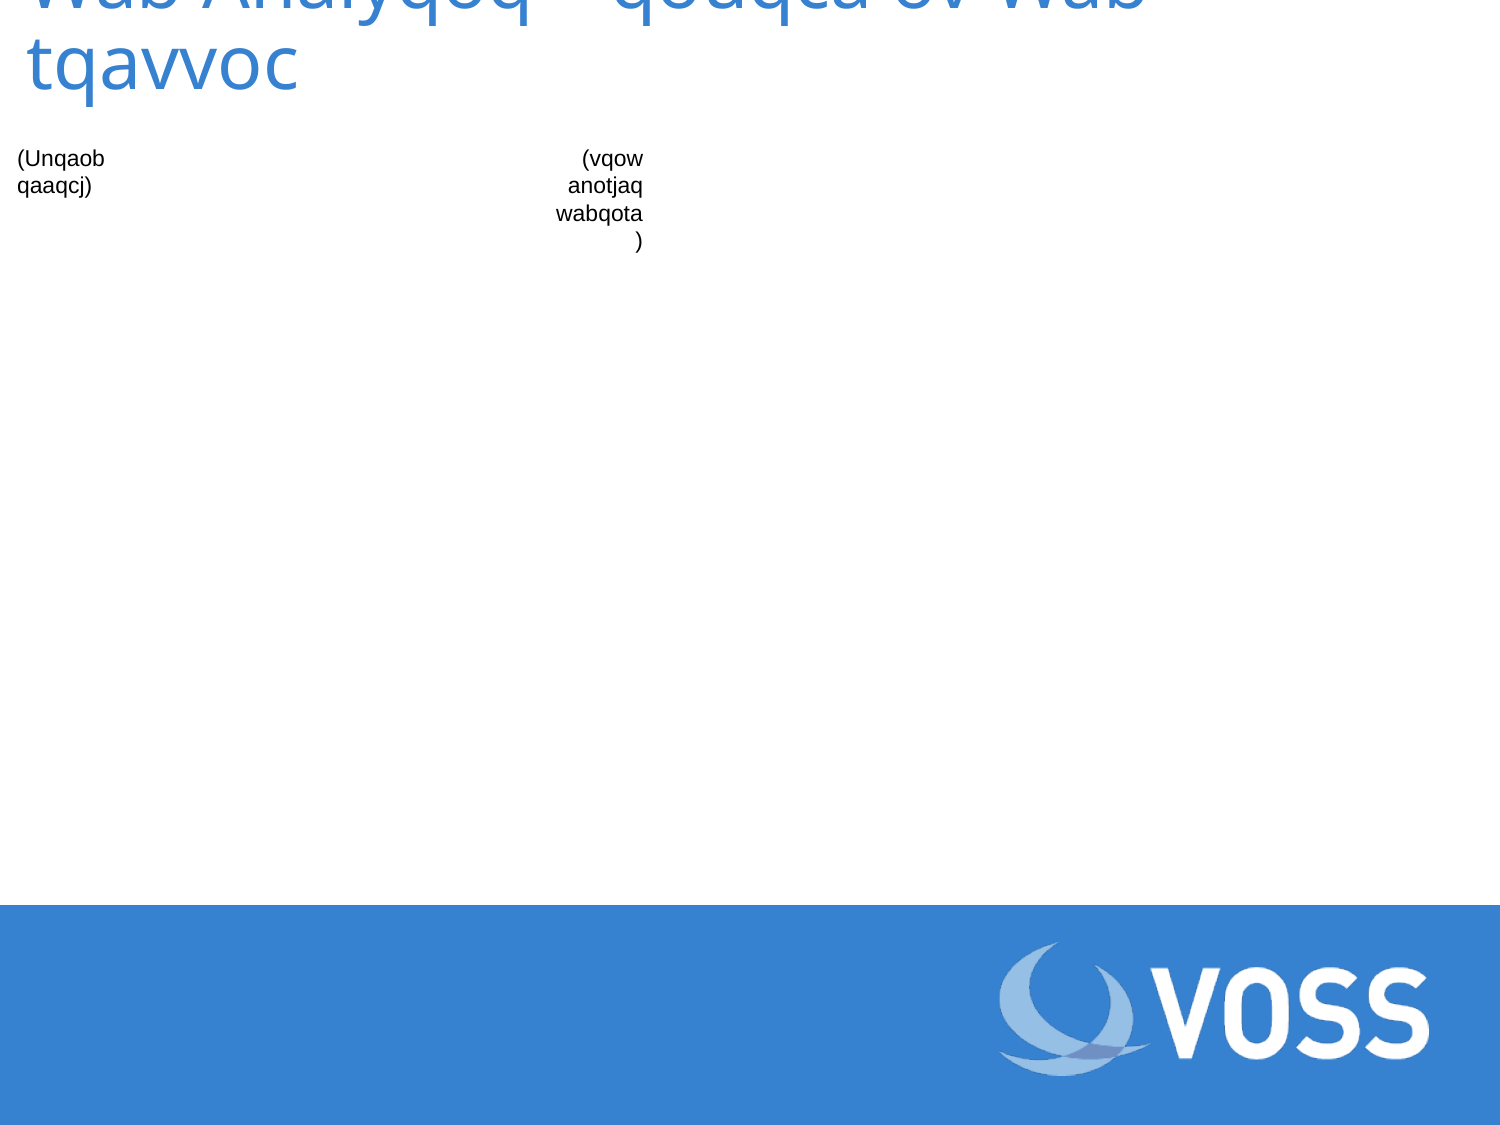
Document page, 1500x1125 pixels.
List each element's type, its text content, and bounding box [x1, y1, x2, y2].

text_box Wab Analyqoq – qouqca ov Wab tqavvoc [13, 0, 1388, 113]
text_box (Unqaob qaaqcj) [2, 136, 127, 206]
picture [998, 942, 1429, 1076]
text_box (vqow anotjaq wabqota) [533, 136, 658, 261]
